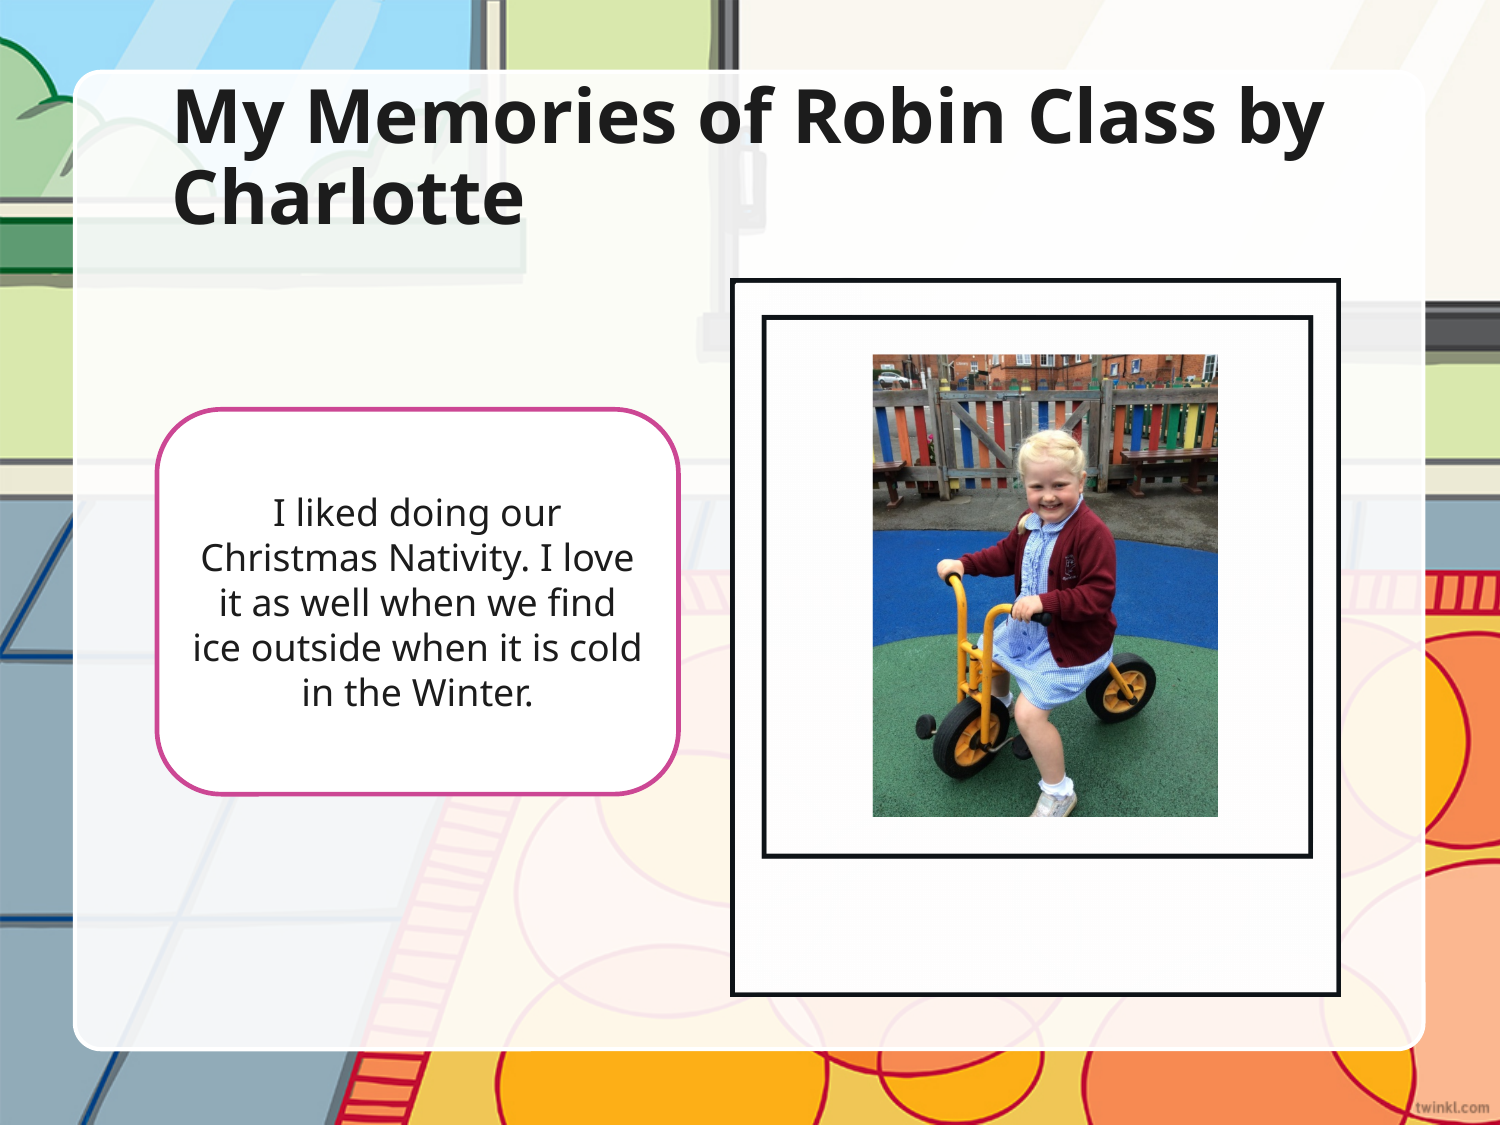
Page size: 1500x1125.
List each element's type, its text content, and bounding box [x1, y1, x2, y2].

picture [0, 0, 1500, 1125]
text_box I liked doing our Christmas Nativity. I love it as well when we find ice outside when it is cold in the Winter. [155, 408, 680, 796]
title My Memories of Robin Class by Charlotte [73, 76, 1426, 244]
